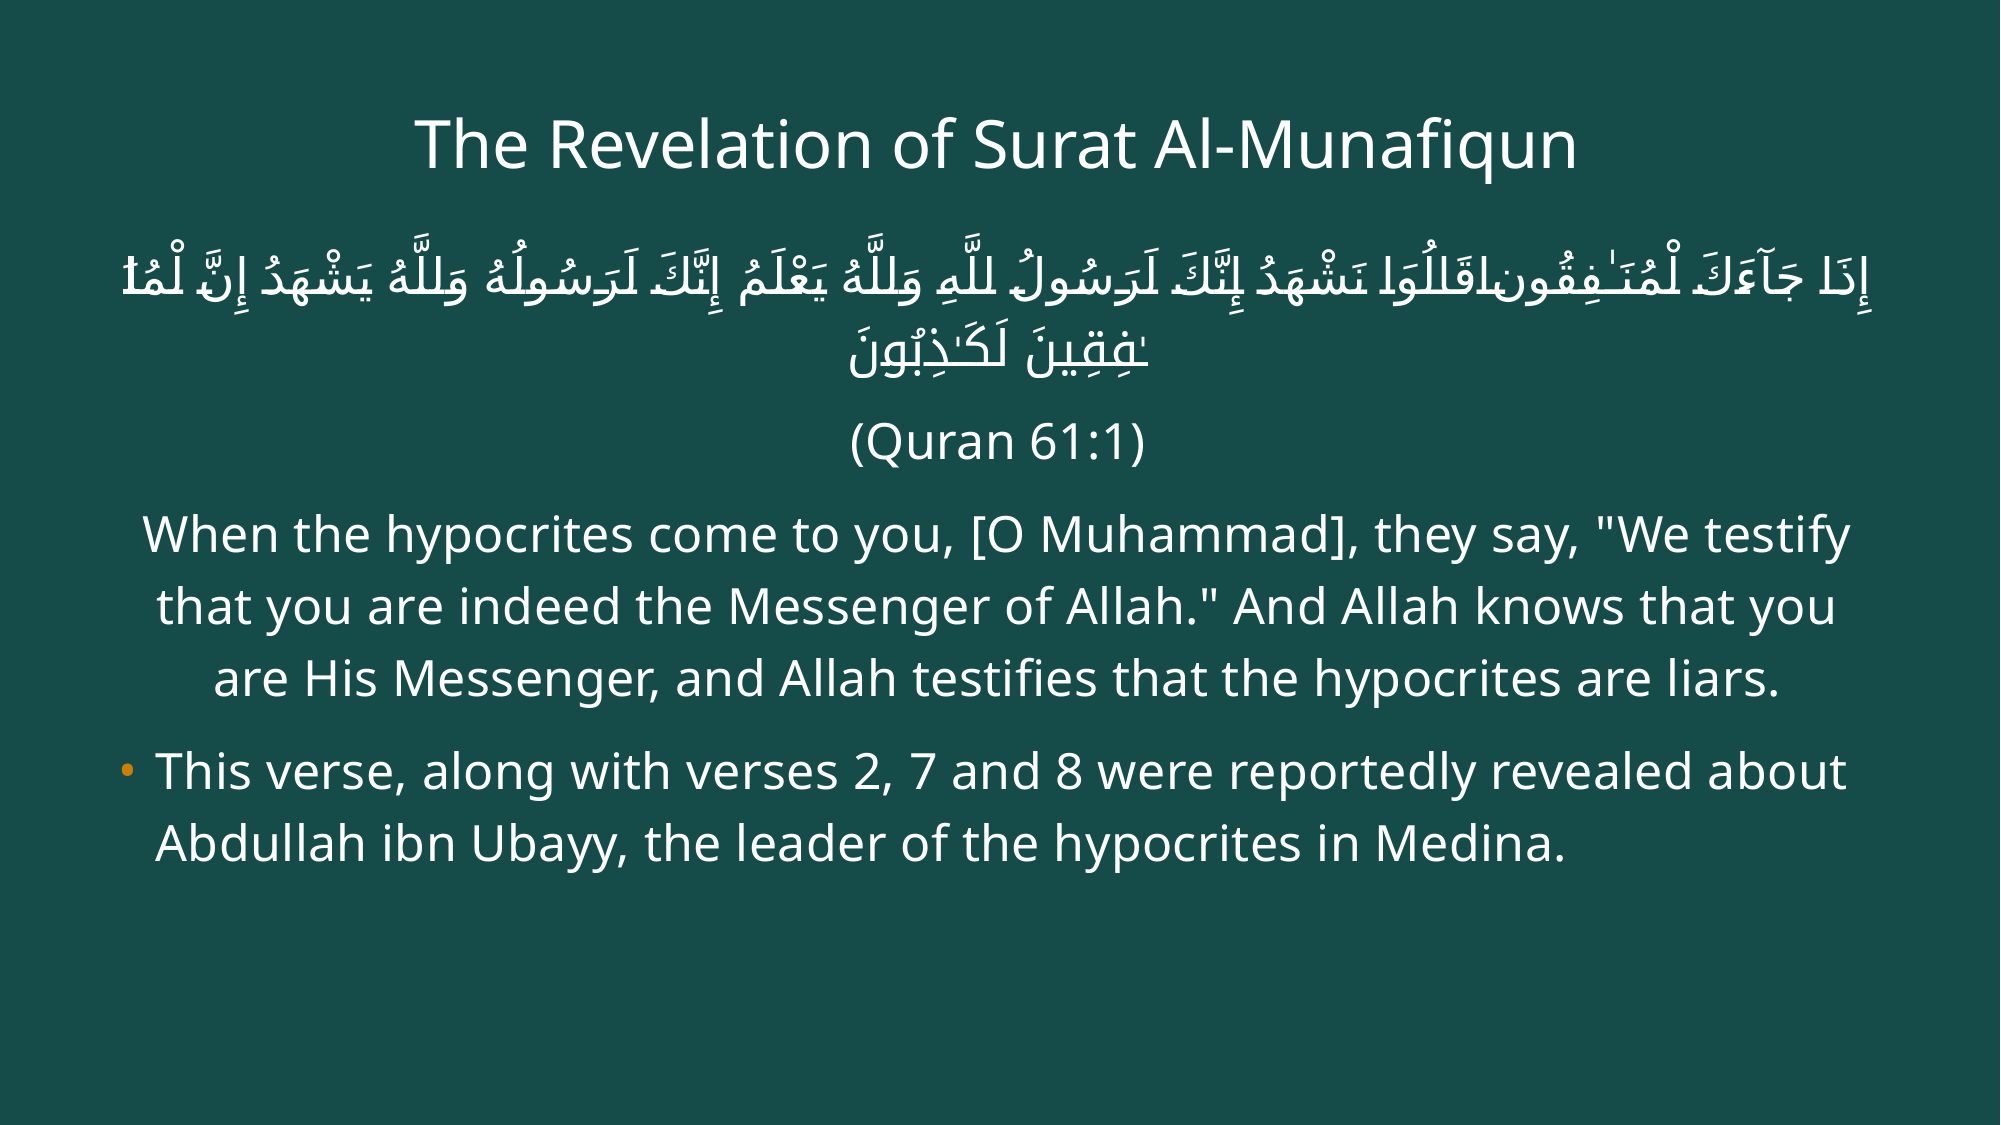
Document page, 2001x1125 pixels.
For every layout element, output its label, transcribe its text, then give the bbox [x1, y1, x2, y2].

list إِذَا جَآءَكَ ٱلْمُنَـٰفِقُونَ قَالُوا۟ نَشْهَدُ إِنَّكَ لَرَسُولُ ٱللَّهِ وَٱللَّهُ يَعْلَمُ إِنَّكَ لَرَسُولُهُۥ وَٱللَّهُ يَشْهَدُ إِنَّ ٱلْمُنَـٰفِقِينَ لَكَـٰذِبُونَ (Quran 61:1) When the hypocrites come to you, [O Muhammad], they say, "We testify that you are indeed the Messenger of Allah." And Allah knows that you are His Messenger, and Allah testifies that the hypocrites are liars. This verse, along with verses 2, 7 and 8 were reportedly revealed about Abdullah ibn Ubayy, the leader of the hypocrites in Medina. [118, 232, 1878, 947]
title The Revelation of Surat Al-Munafiqun [118, 101, 1878, 232]
